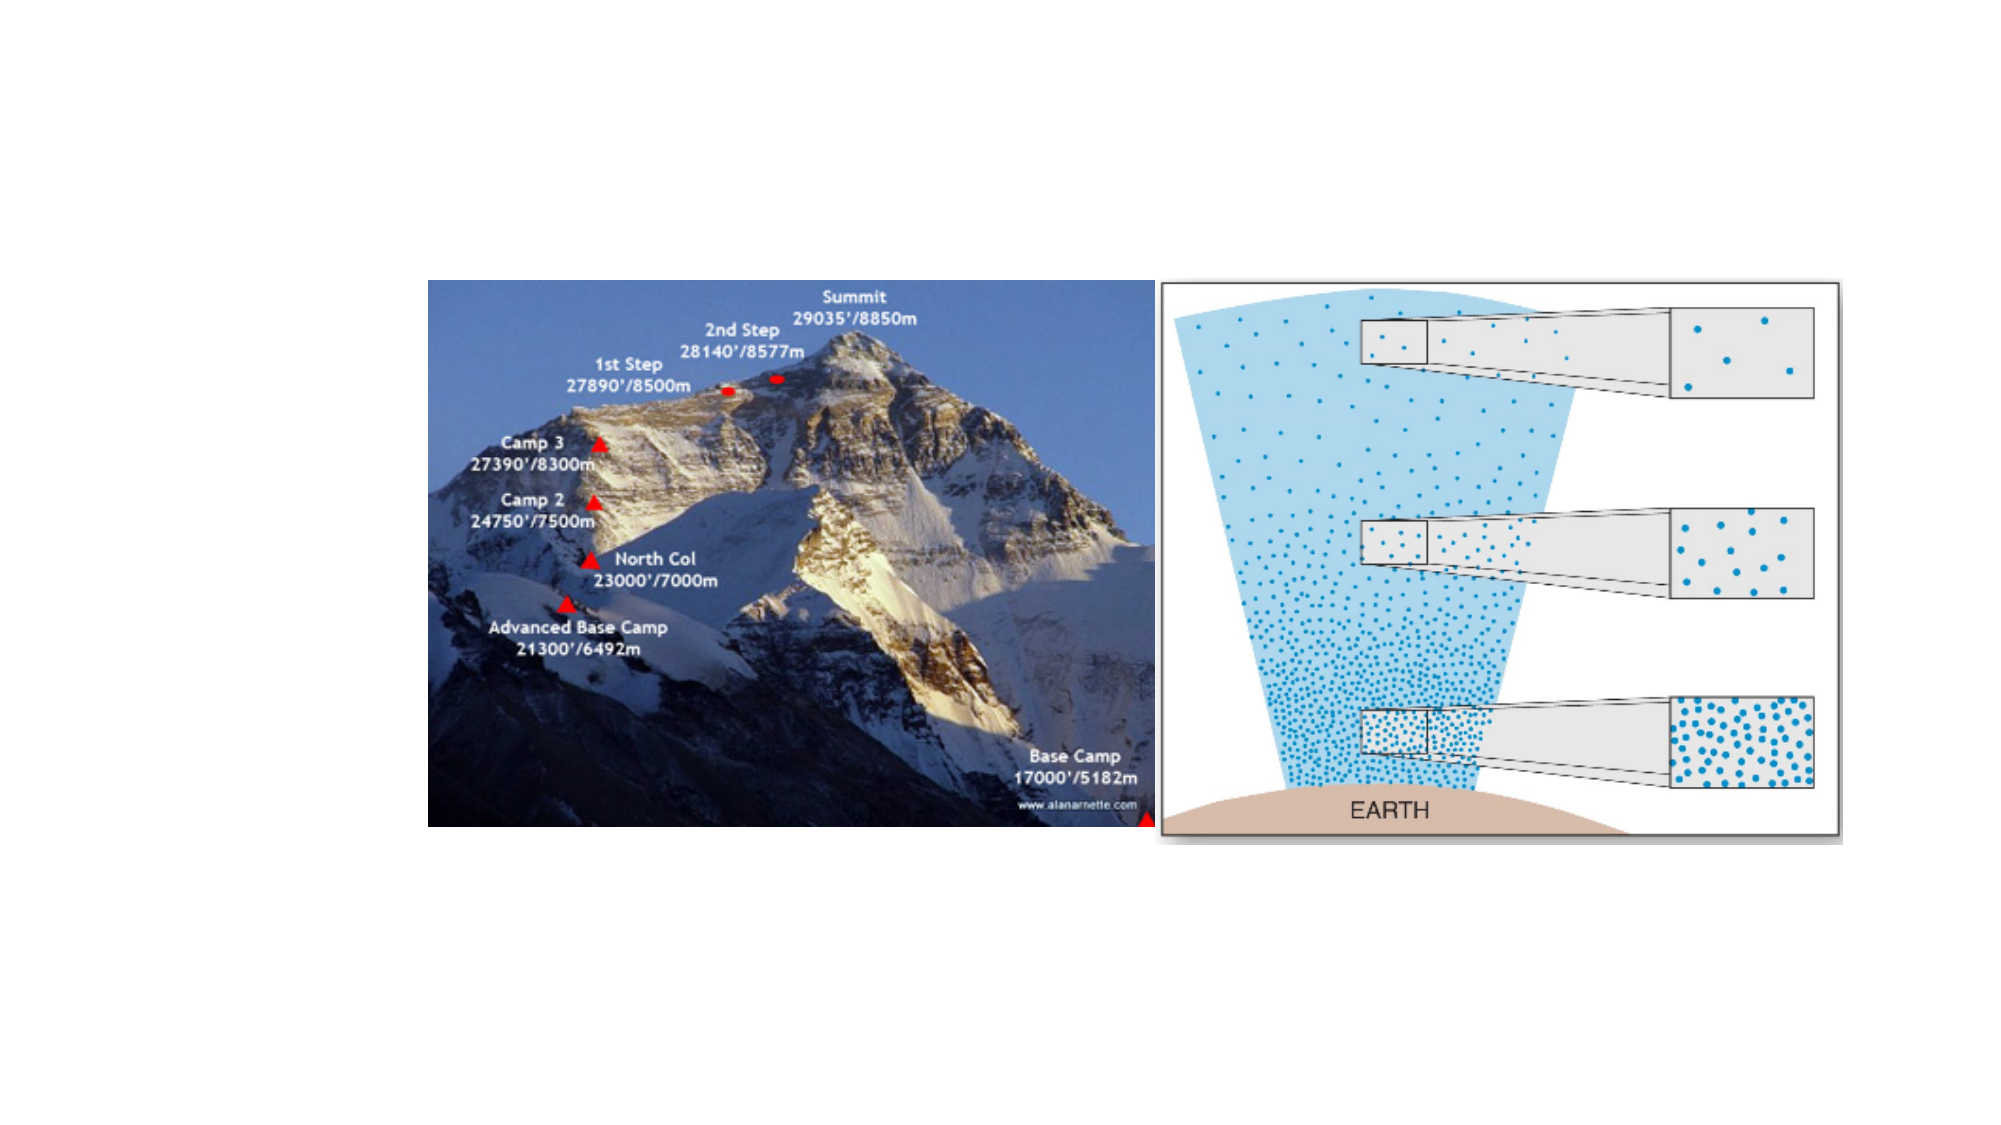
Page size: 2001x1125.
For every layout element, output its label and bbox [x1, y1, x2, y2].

picture [428, 278, 1843, 845]
